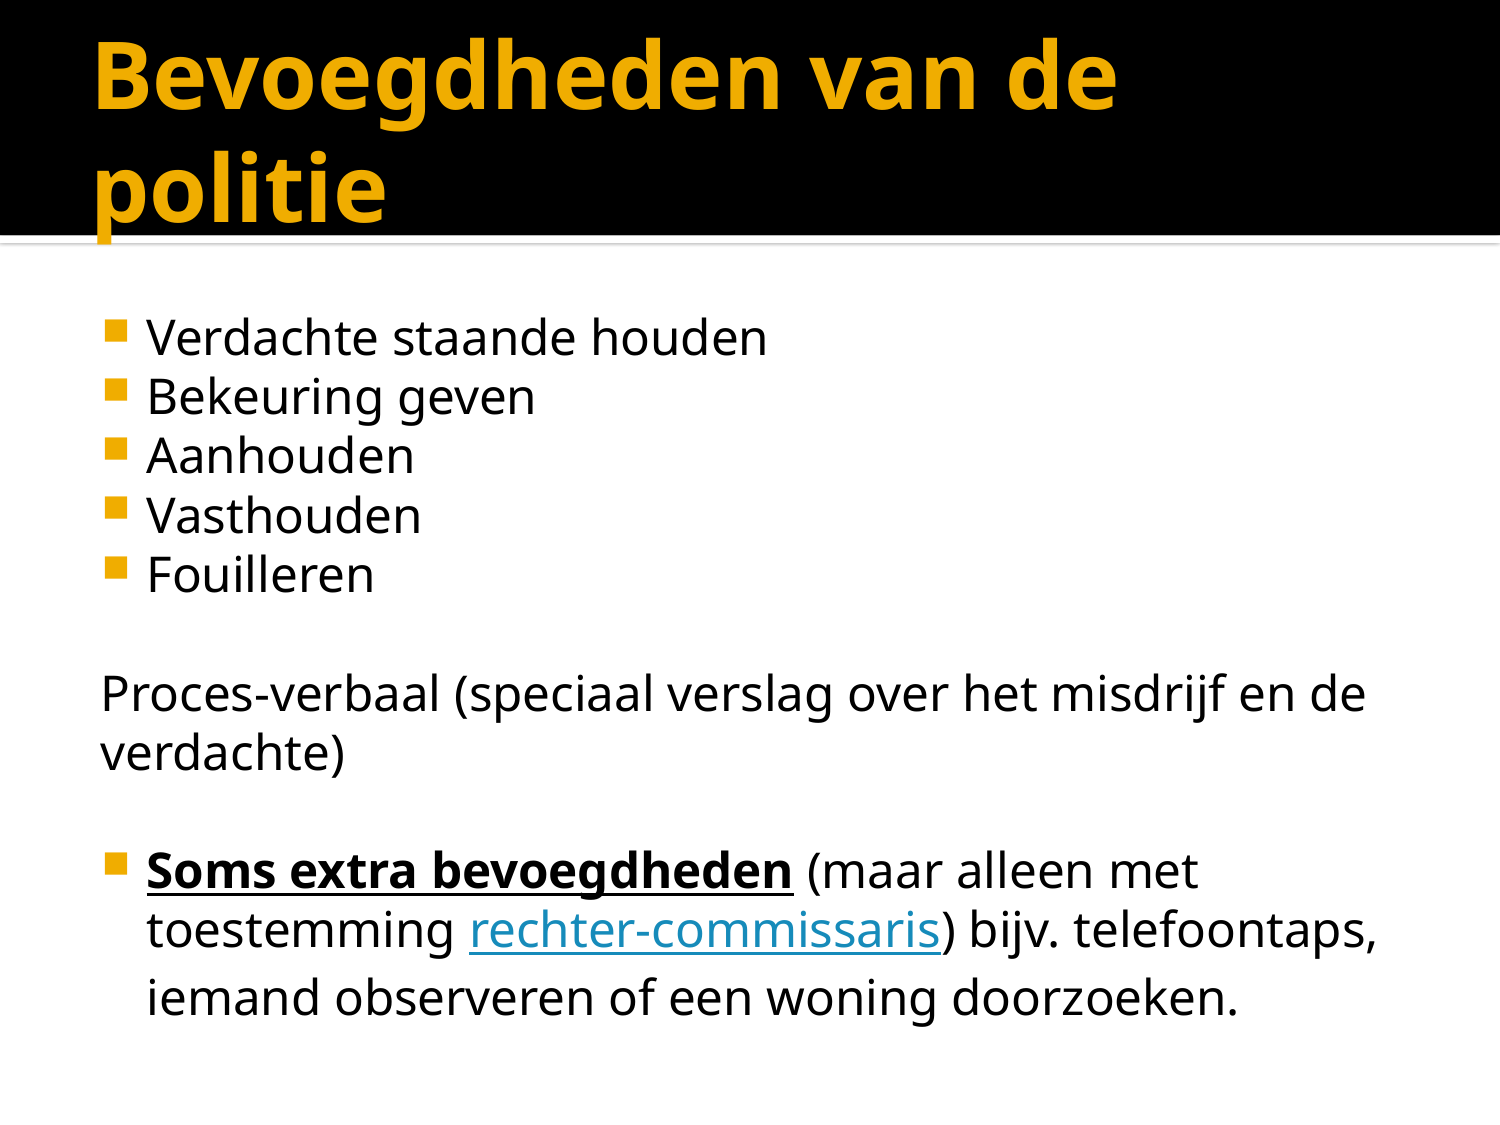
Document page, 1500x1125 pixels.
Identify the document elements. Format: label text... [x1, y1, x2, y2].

title Bevoegdheden van de politie [75, 25, 1425, 231]
list Verdachte staande houden Bekeuring geven Aanhouden Vasthouden Fouilleren Proces-verbaal (speciaal verslag over het misdrijf en de verdachte) Soms extra bevoegdheden (maar alleen met toestemming rechter-commissaris) bijv. telefoontaps, iemand observeren of een woning doorzoeken. [75, 291, 1425, 1050]
